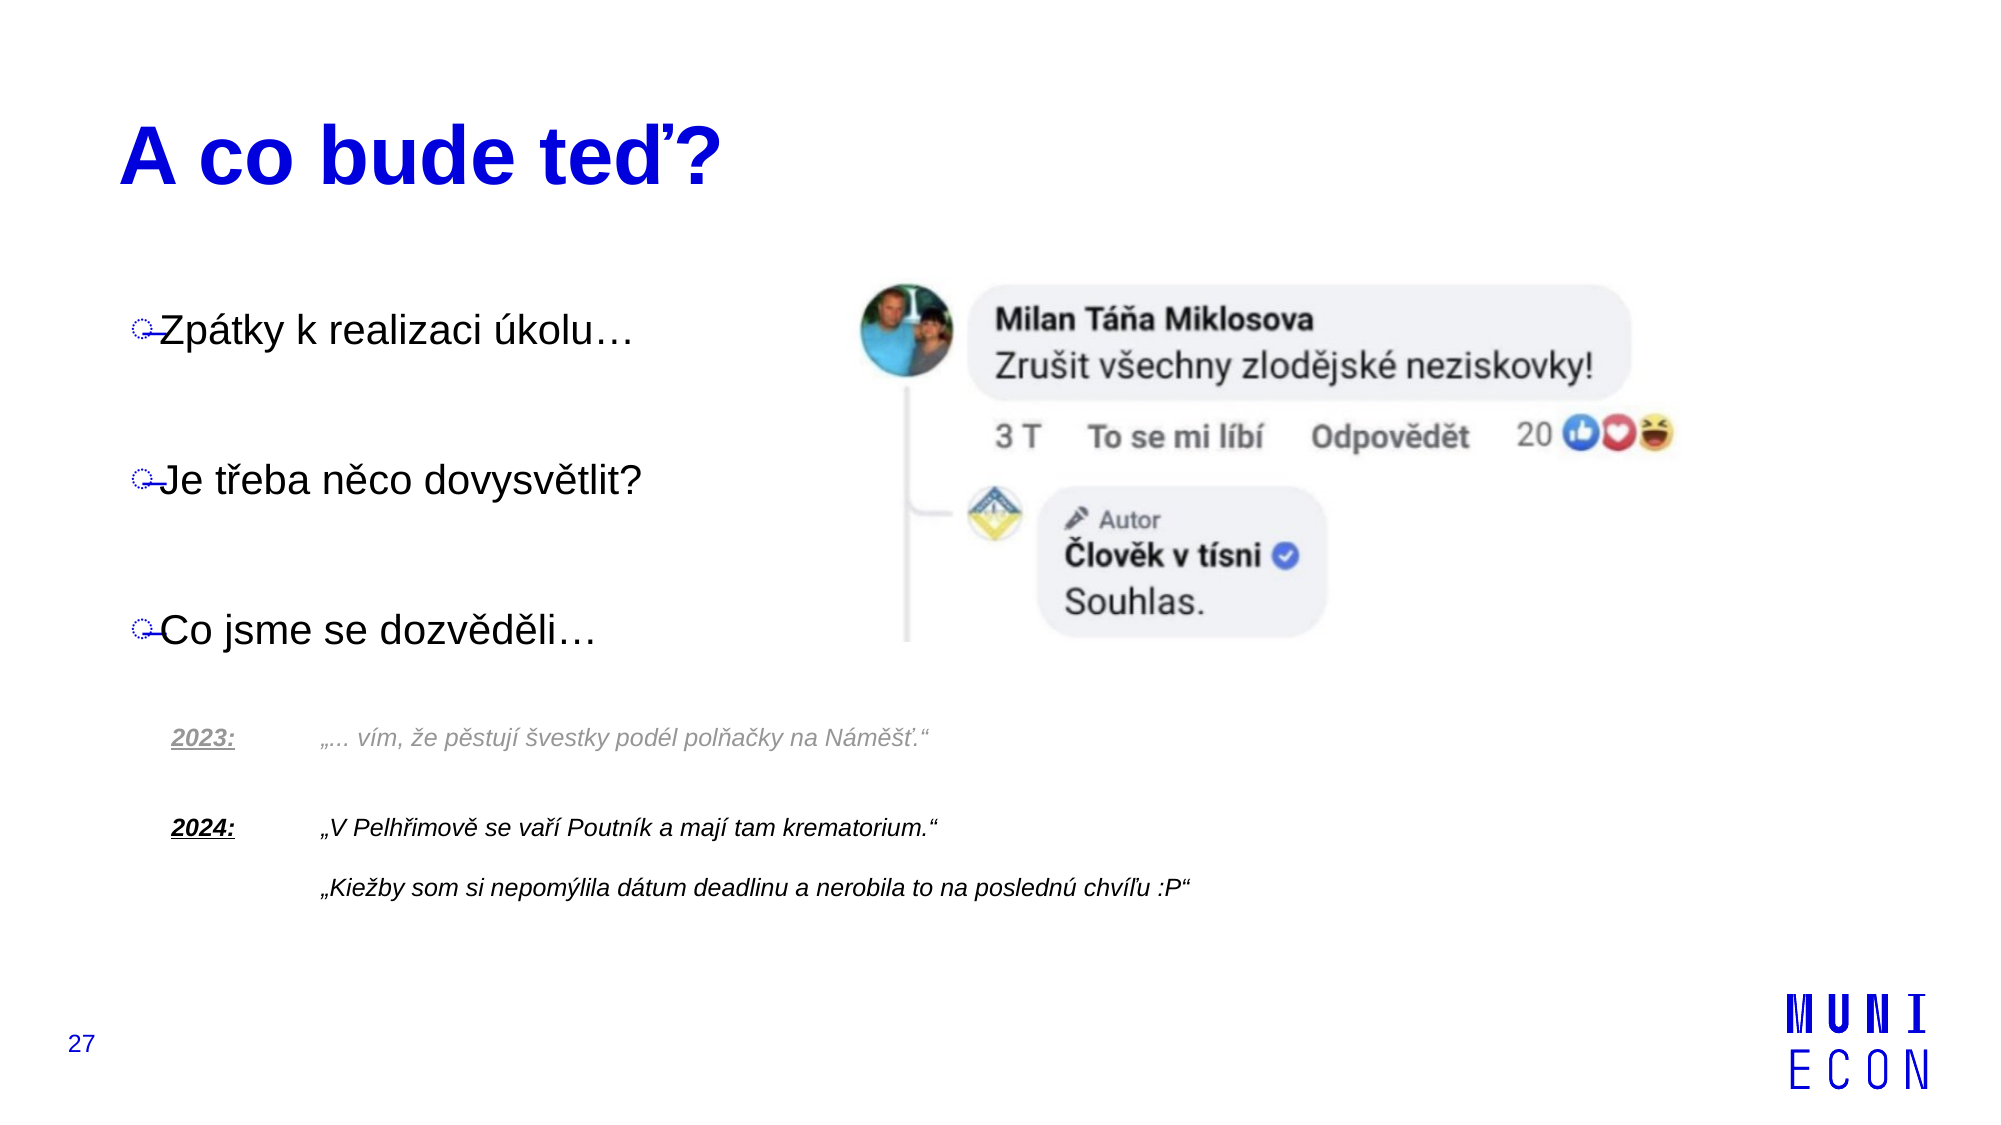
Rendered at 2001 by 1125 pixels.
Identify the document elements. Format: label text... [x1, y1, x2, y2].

slide_number 27 [67, 1021, 110, 1063]
list Zpátky k realizaci úkolu… Je třeba něco dovysvětlit? Co jsme se dozvěděli… 2023: „... vím, že pěstují švestky podél polňačky na Náměšť.“ 2024: „V Pelhřimově se vaří Poutník a mají tam krematorium.“ „Kiežby som si nepomýlila dátum deadlinu a nerobila to na poslednú chvíľu :P“ [118, 277, 1883, 957]
title A co bude teď? [118, 118, 1883, 193]
picture [845, 277, 1708, 642]
